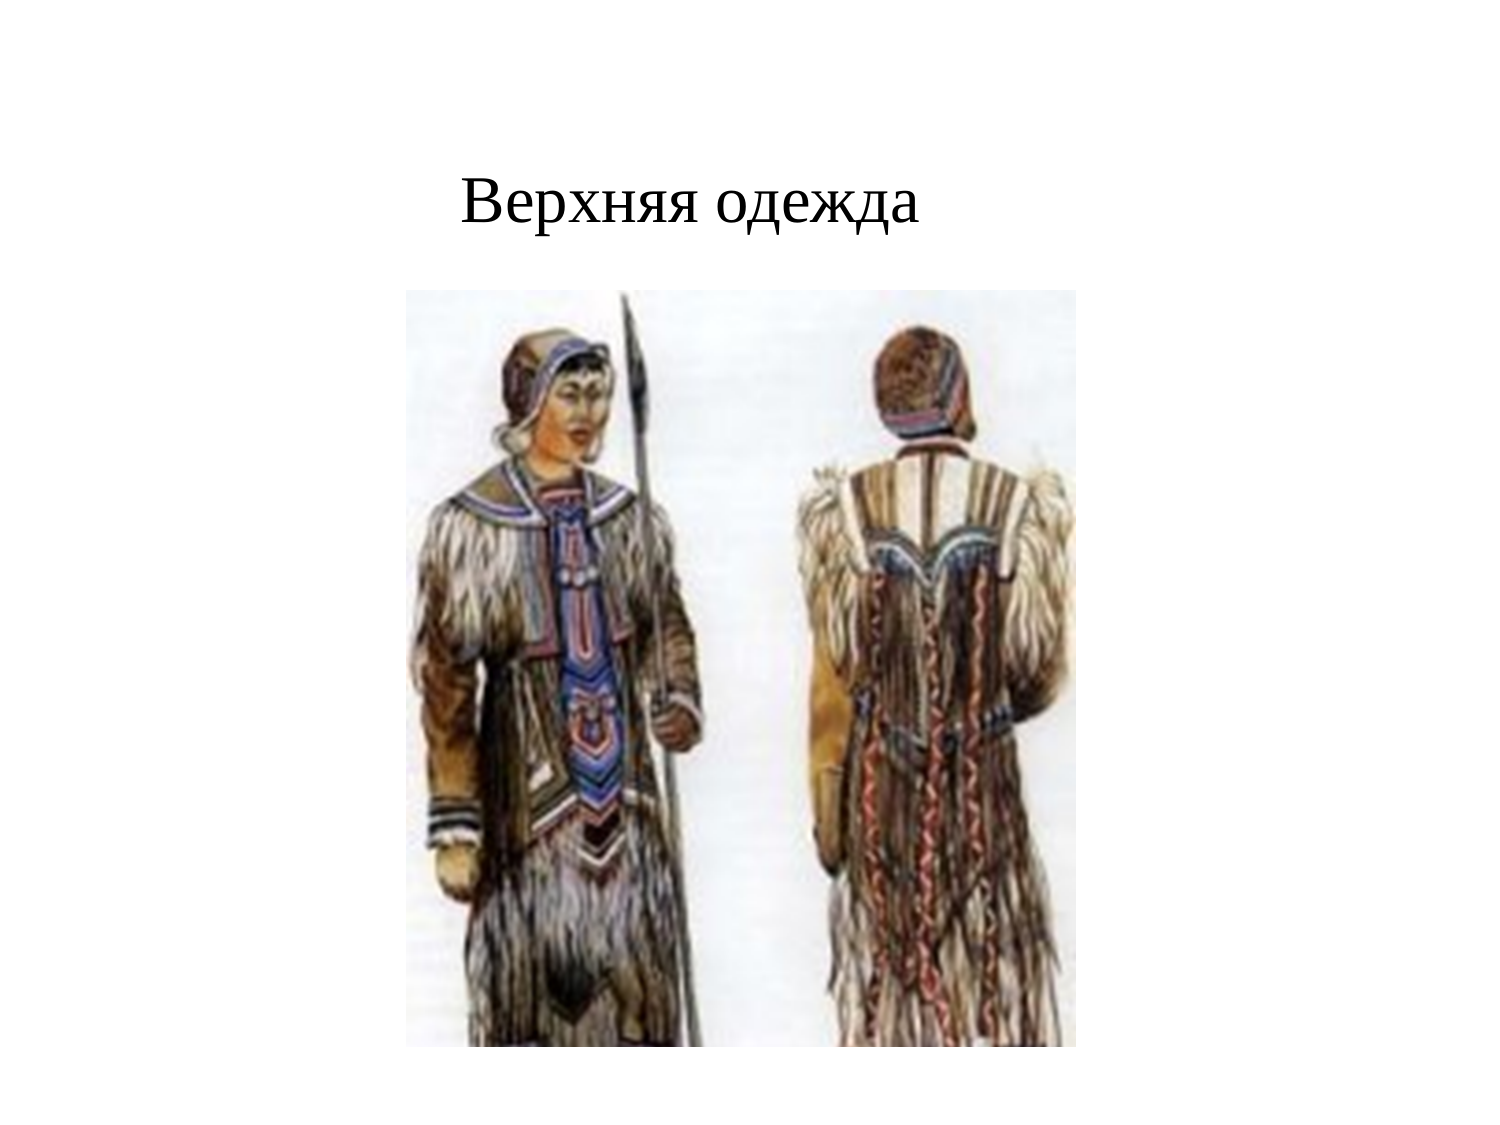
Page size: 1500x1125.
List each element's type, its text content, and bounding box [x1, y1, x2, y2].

picture [405, 290, 1076, 1047]
title Верхняя одежда [253, 137, 1128, 256]
